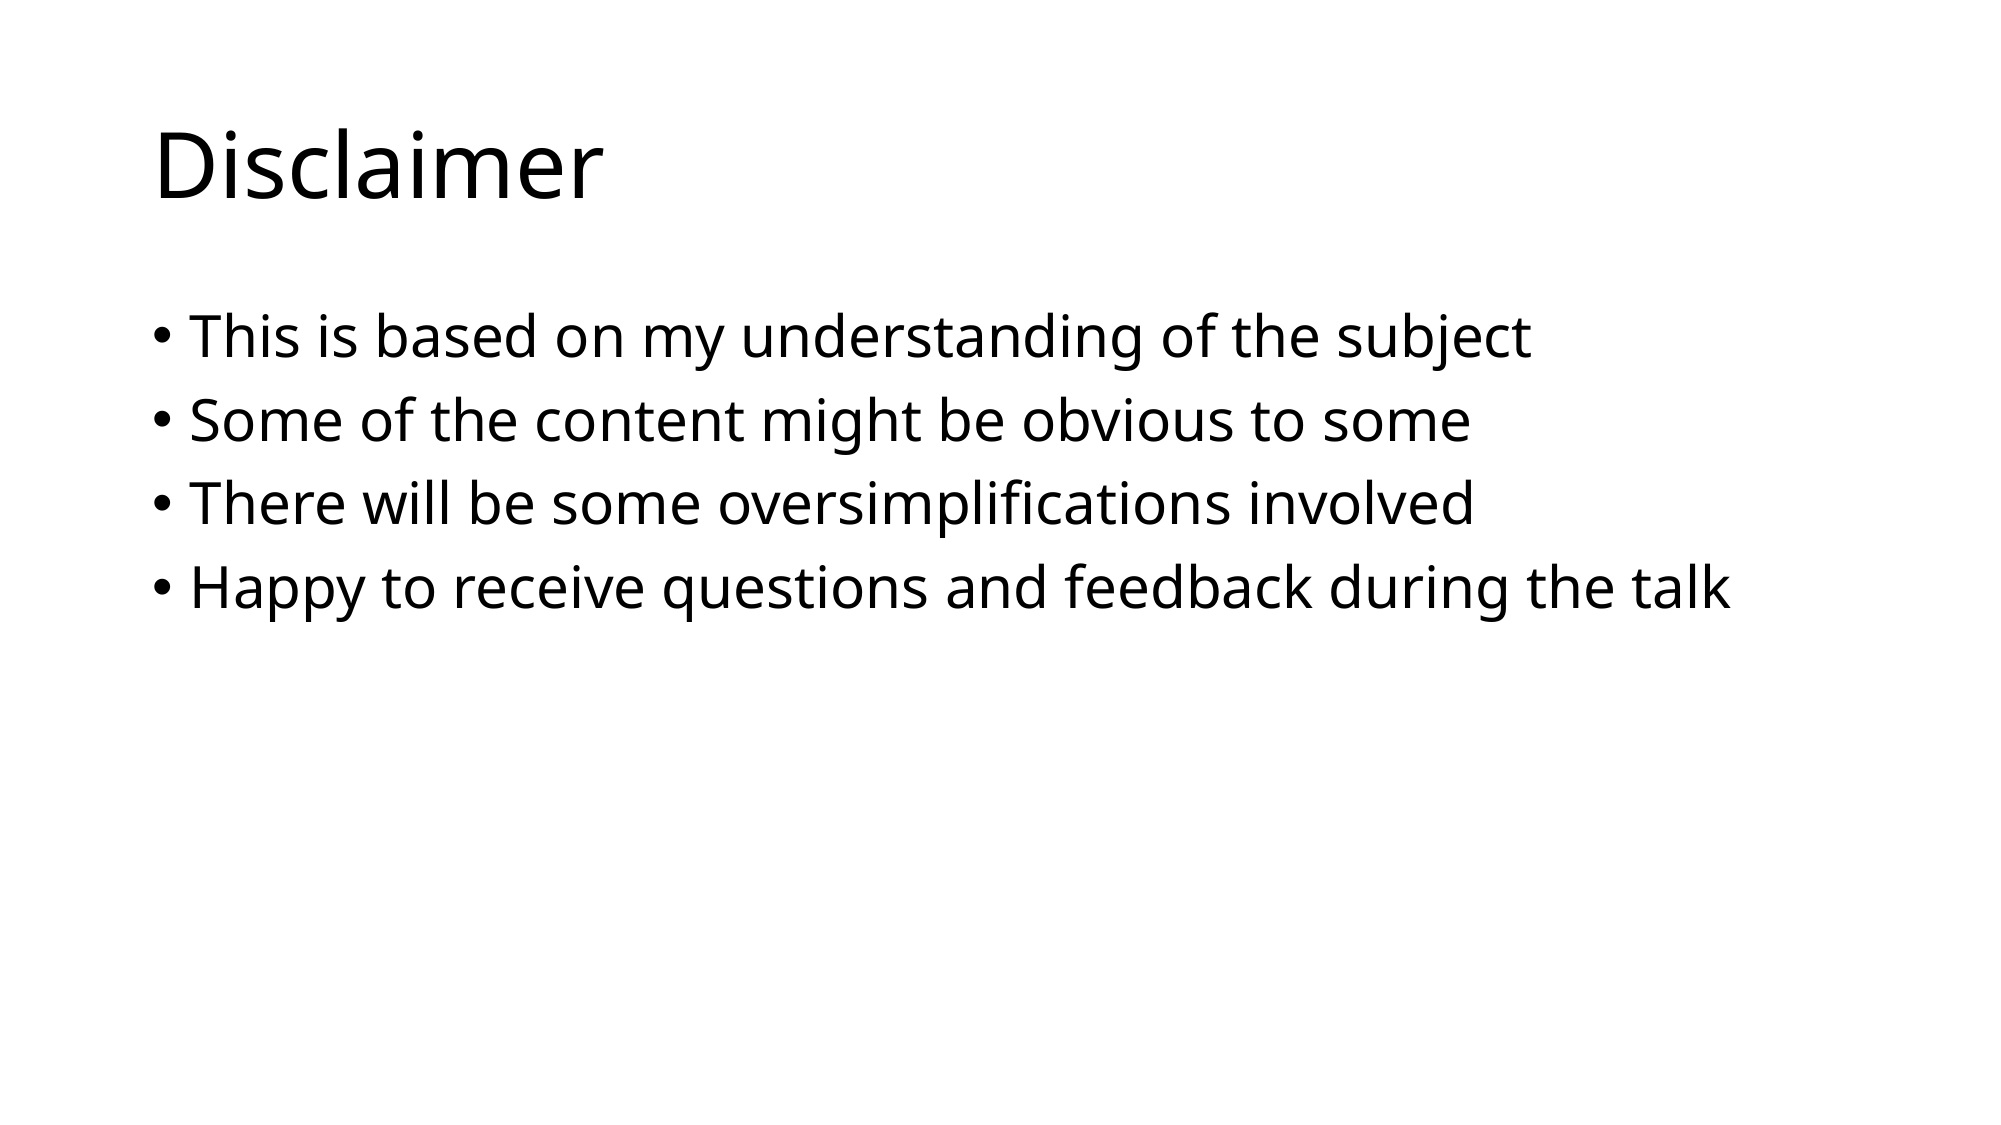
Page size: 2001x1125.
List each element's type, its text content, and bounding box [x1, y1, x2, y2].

title Disclaimer [137, 59, 1863, 278]
list This is based on my understanding of the subject Some of the content might be obvious to some There will be some oversimplifications involved Happy to receive questions and feedback during the talk [137, 299, 1863, 1014]
